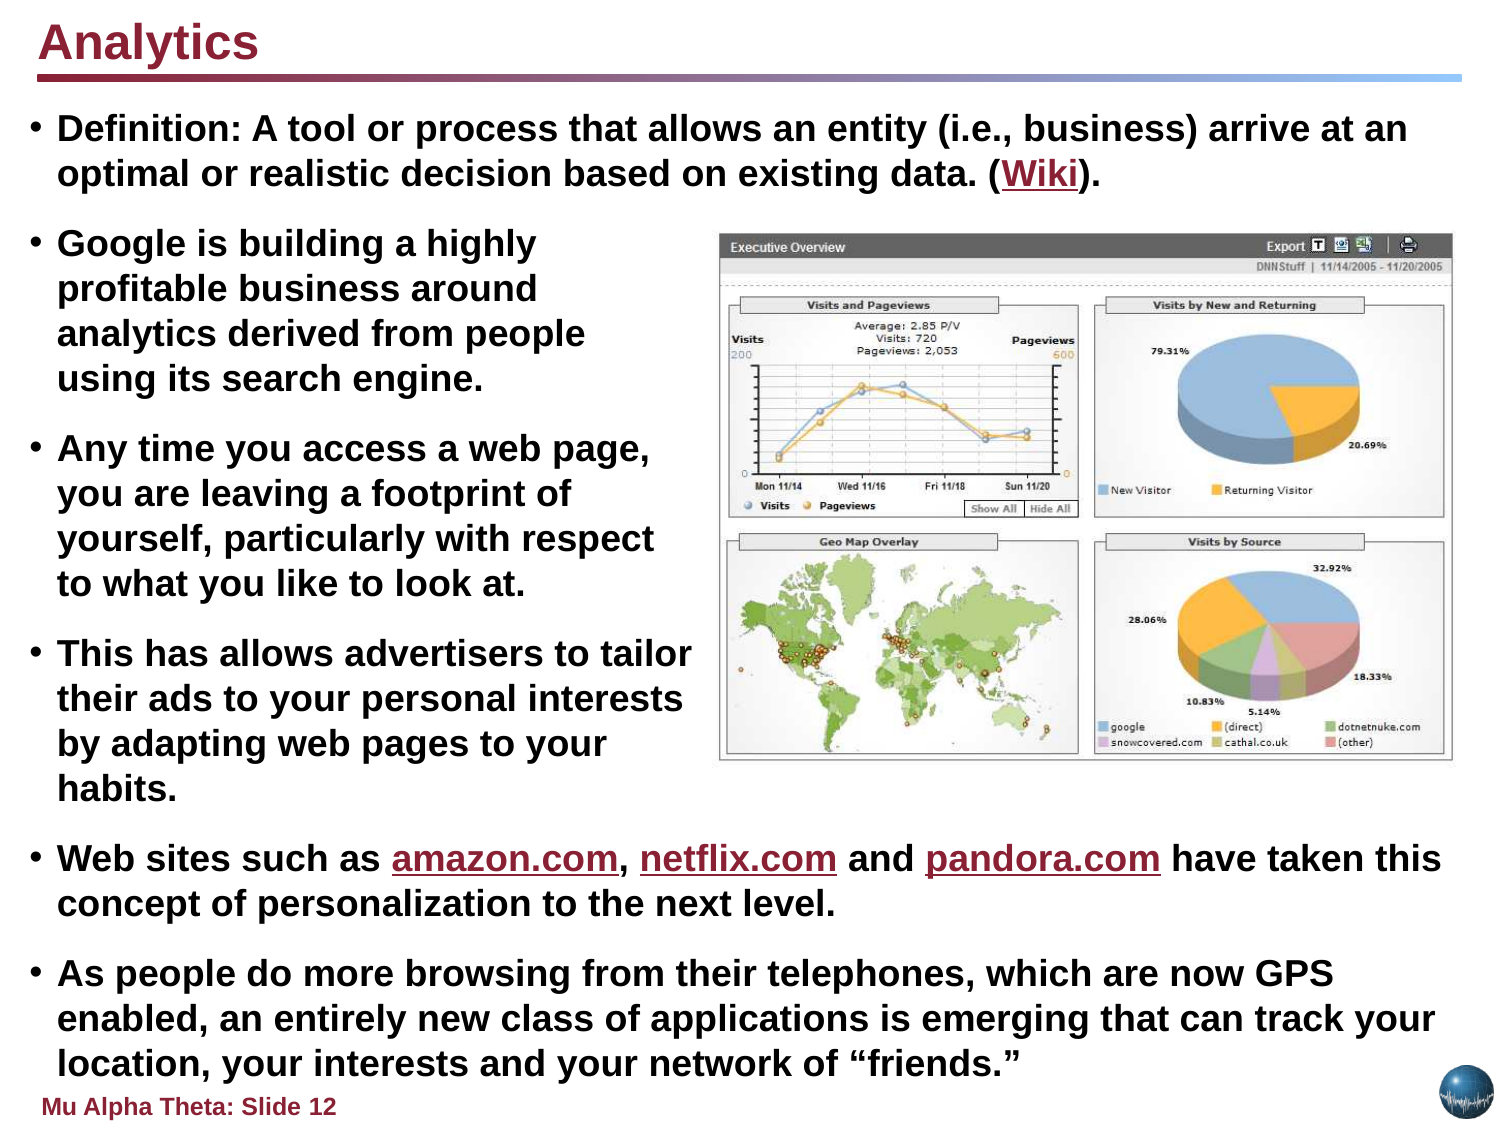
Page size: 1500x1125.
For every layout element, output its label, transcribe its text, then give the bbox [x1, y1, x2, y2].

text_box Definition: A tool or process that allows an entity (i.e., business) arrive at an optimal or realistic decision based on existing data. (Wiki). Google is building a highly profitable business around analytics derived from people using its search engine. Any time you access a web page, you are leaving a footprint of yourself, particularly with respect to what you like to look at. This has allows advertisers to tailor their ads to your personal interests by adapting web pages to your habits. Web sites such as amazon.com, netflix.com and pandora.com have taken this concept of personalization to the next level. As people do more browsing from their telephones, which are now GPS enabled, an entirely new class of applications is emerging that can track your location, your interests and your network of “friends.” [29, 103, 1454, 1093]
picture [1439, 1065, 1494, 1119]
text_box Analytics [37, 9, 1459, 70]
picture [711, 222, 1463, 777]
